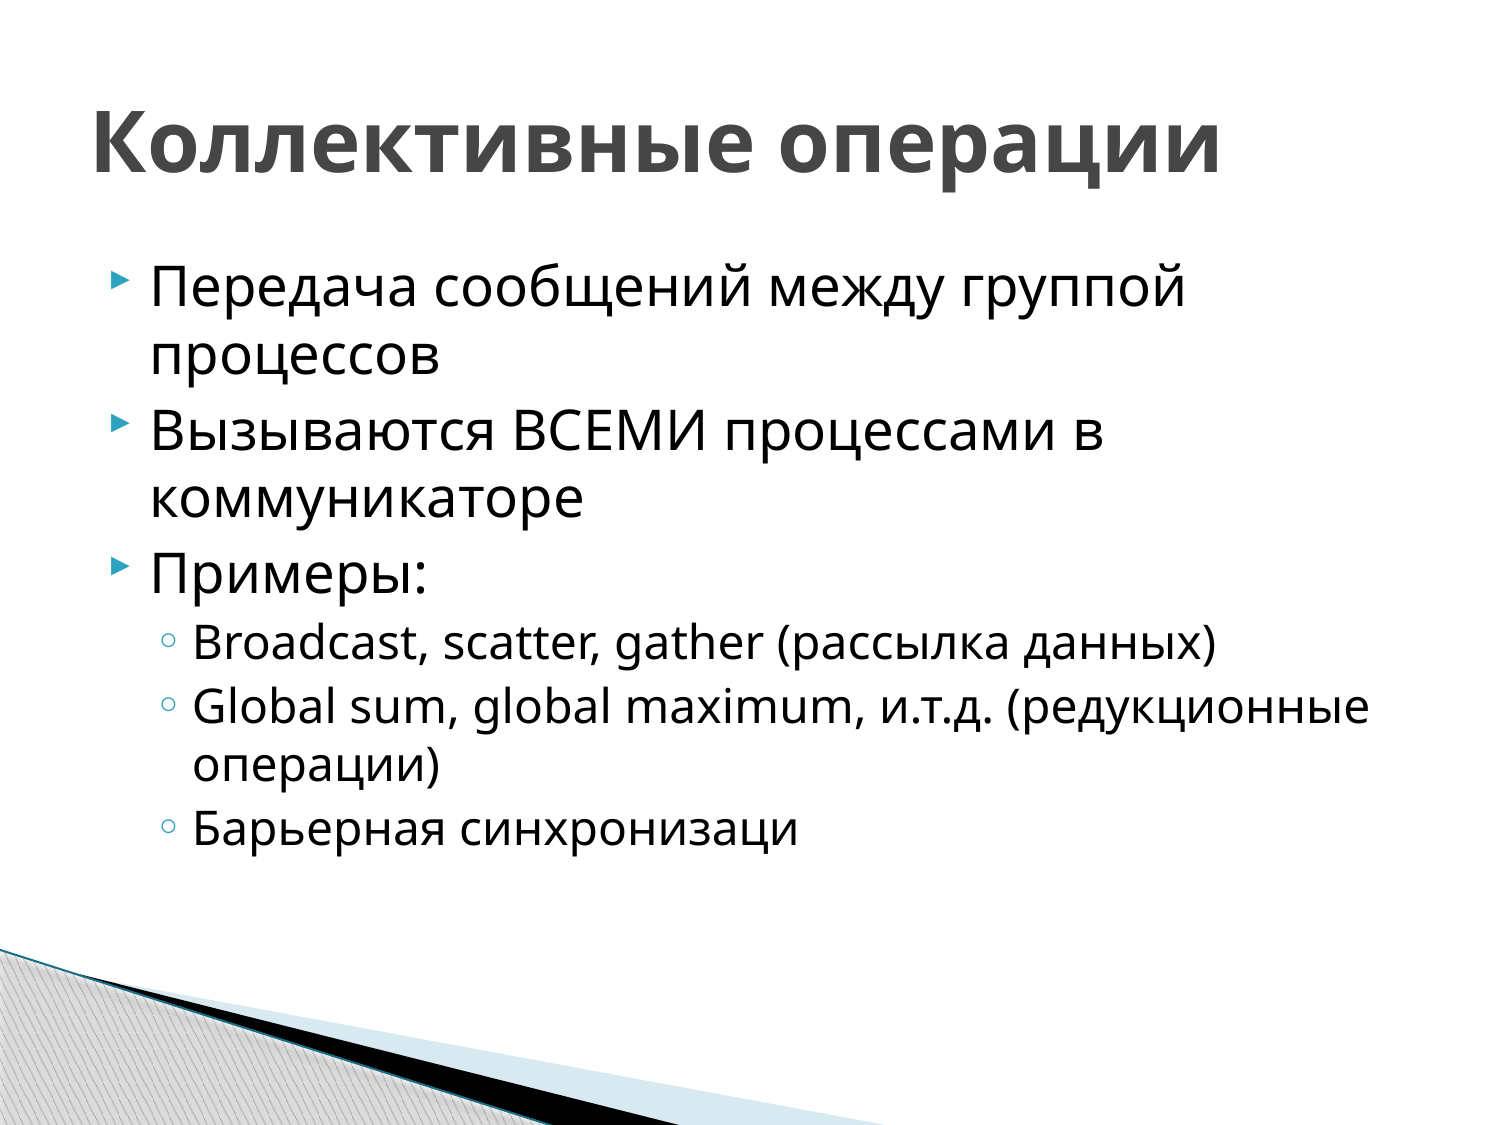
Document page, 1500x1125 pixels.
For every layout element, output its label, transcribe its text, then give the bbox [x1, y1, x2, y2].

title Коллективные операции [75, 45, 1425, 233]
list Передача сообщений между группой процессов Вызываются ВСЕМИ процессами в коммуникаторе Примеры: Broadcast, scatter, gather (рассылка данных) Global sum, global maximum, и.т.д. (редукционные операции) Барьерная синхронизаци [74, 242, 1426, 986]
